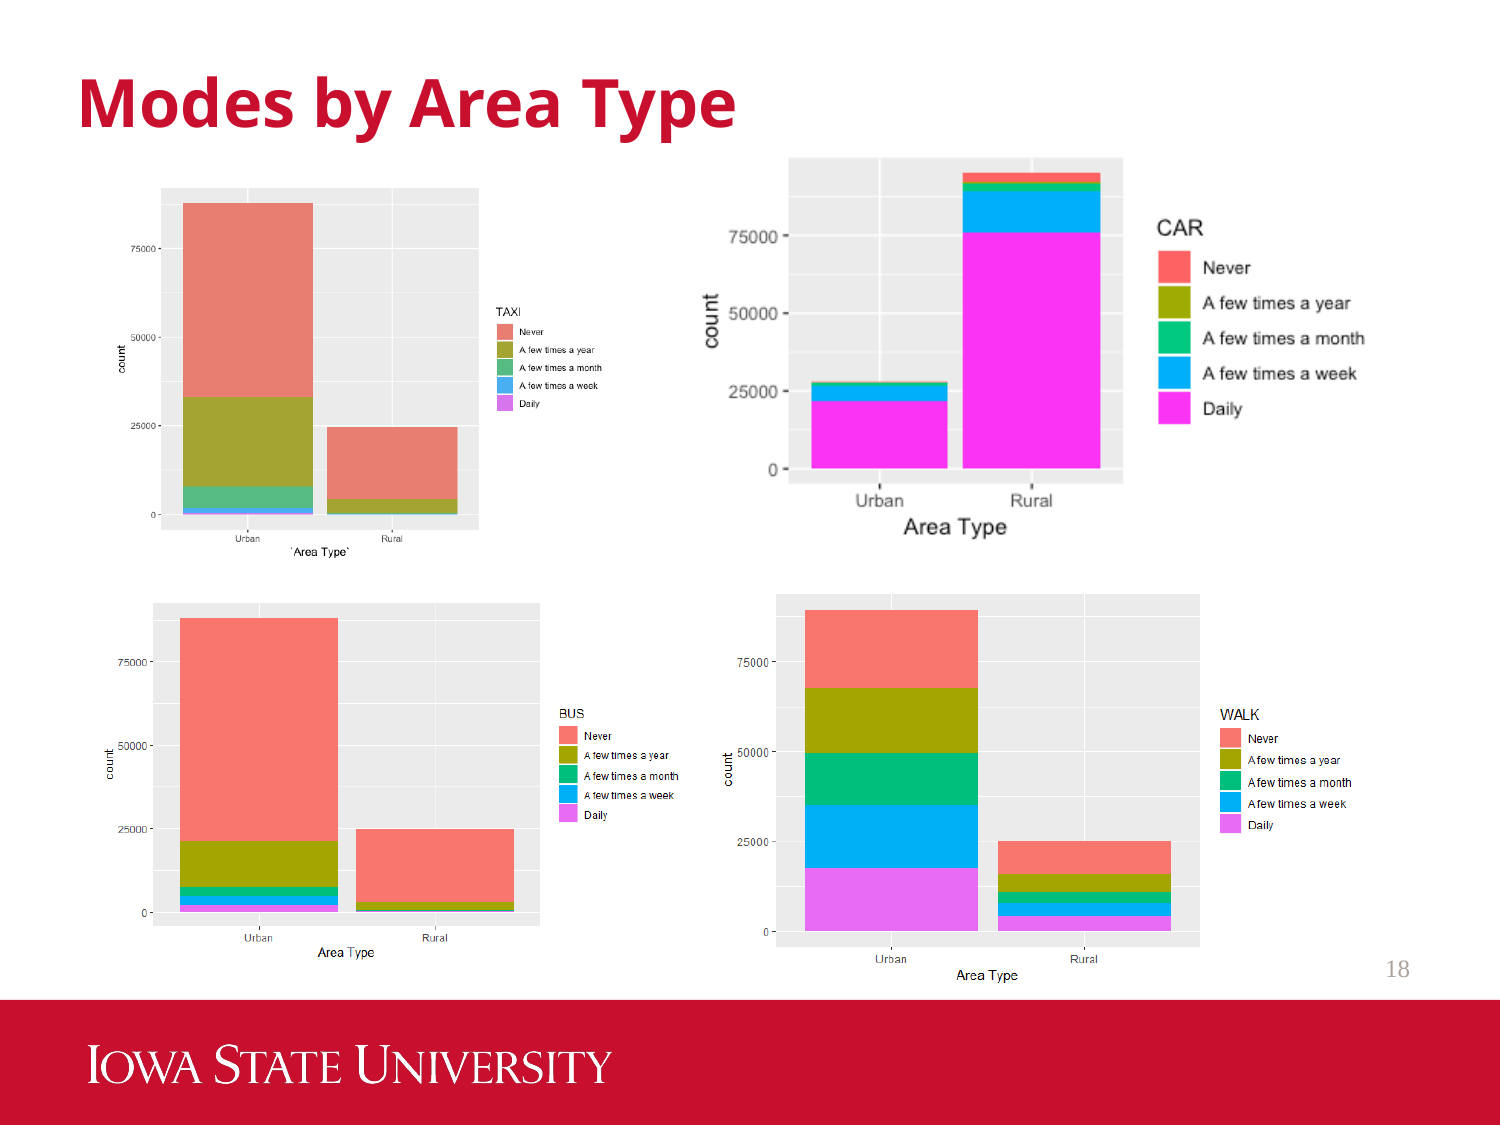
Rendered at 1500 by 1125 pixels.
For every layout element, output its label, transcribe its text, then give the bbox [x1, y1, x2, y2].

picture [87, 1044, 613, 1088]
text_box Modes by Area Type [61, 53, 1500, 242]
slide_number 18 [1074, 937, 1425, 998]
picture [96, 597, 692, 965]
picture [111, 182, 613, 563]
picture [713, 586, 1366, 990]
picture [690, 147, 1388, 550]
